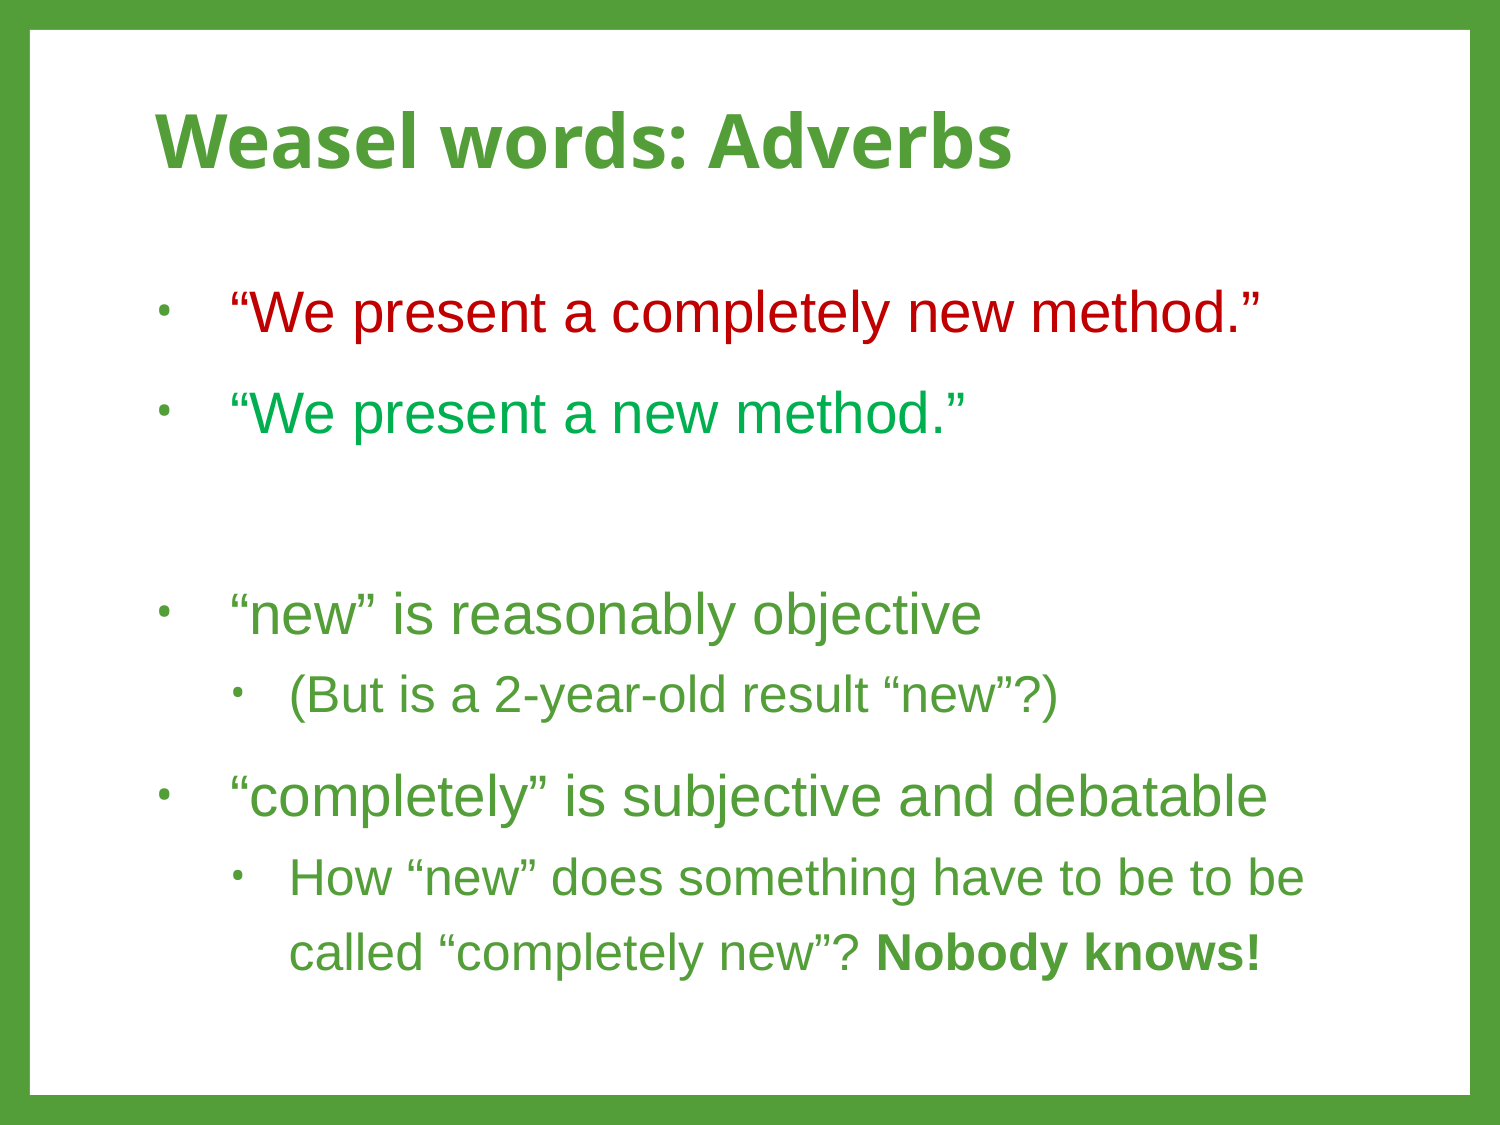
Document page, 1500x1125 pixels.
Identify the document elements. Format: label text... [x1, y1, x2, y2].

list “We present a completely new method.” “We present a new method.” “new” is reasonably objective (But is a 2-year-old result “new”?) “completely” is subjective and debatable How “new” does something have to be to be called “completely new”? Nobody knows! [140, 252, 1356, 1000]
title Weasel words: Adverbs [140, 66, 1356, 222]
